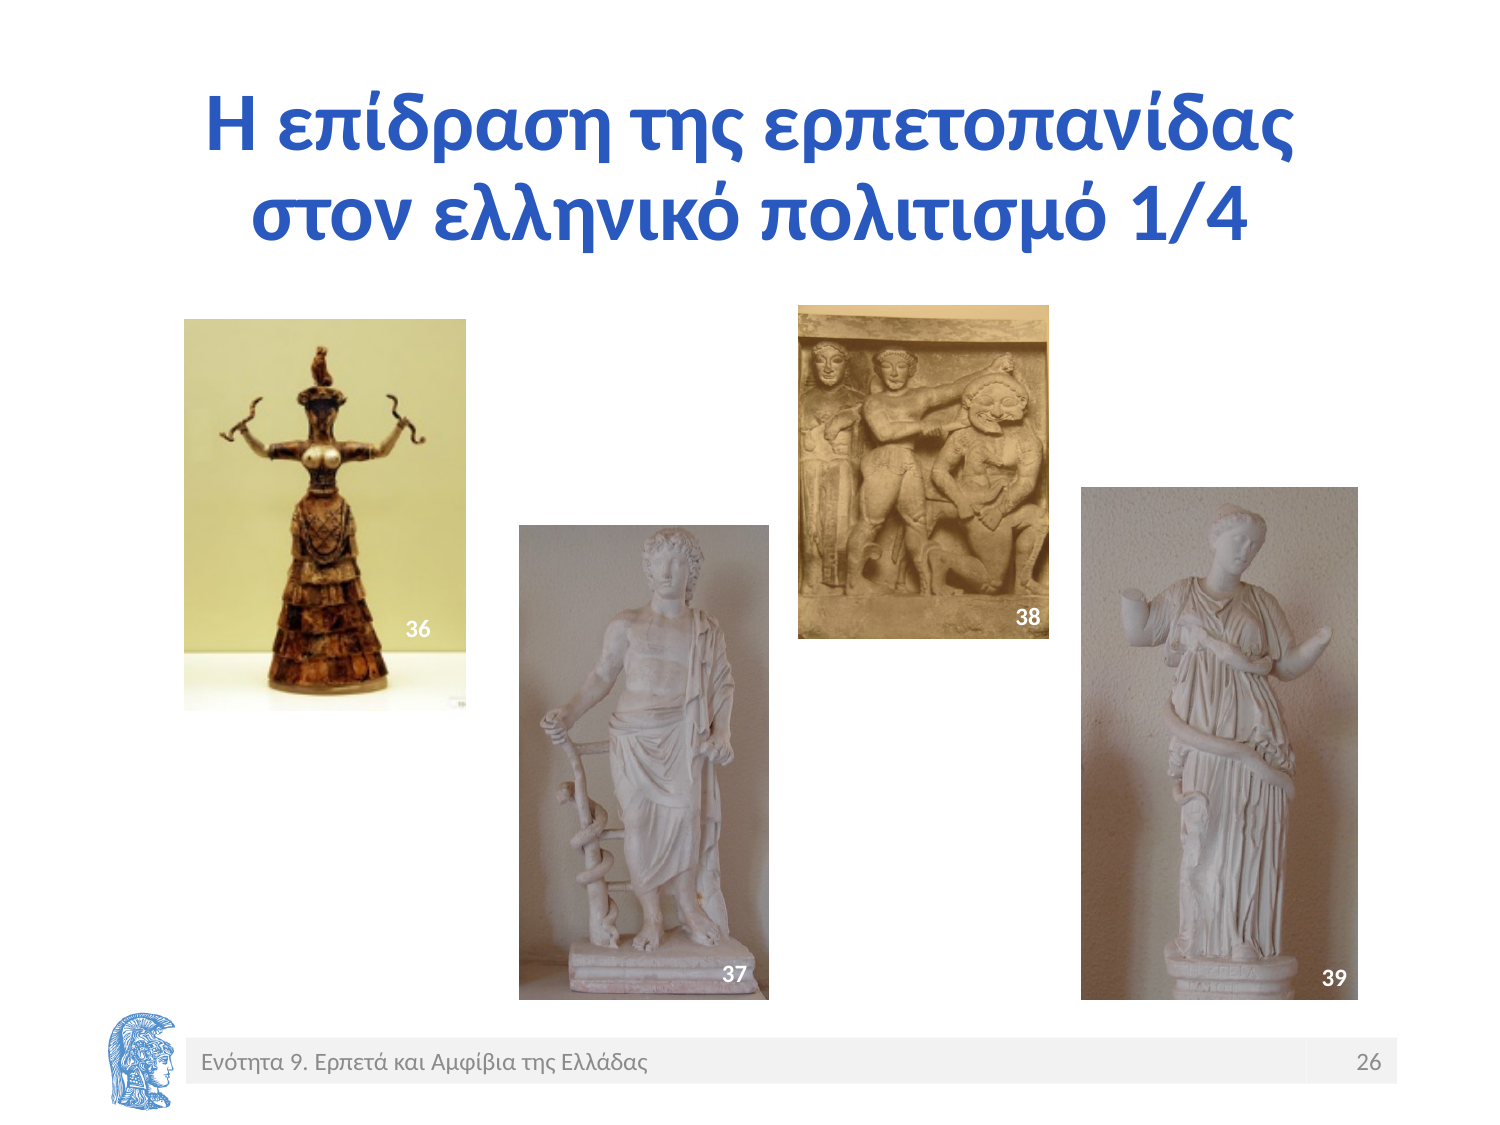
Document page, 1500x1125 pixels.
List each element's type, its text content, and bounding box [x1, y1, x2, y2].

title Η επίδραση της ερπετοπανίδας στον ελληνικό πολιτισμό 1/4 [103, 59, 1397, 278]
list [1081, 487, 1358, 1000]
footer Ενότητα 9. Ερπετά και Αμφίβια της Ελλάδας [186, 1037, 1306, 1084]
text_box 39 [1358, 954, 1363, 999]
slide_number 26 [1306, 1037, 1397, 1084]
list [519, 525, 769, 1000]
text_box 38 [1049, 592, 1056, 638]
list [798, 304, 1049, 639]
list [184, 319, 466, 711]
picture [103, 1011, 186, 1114]
